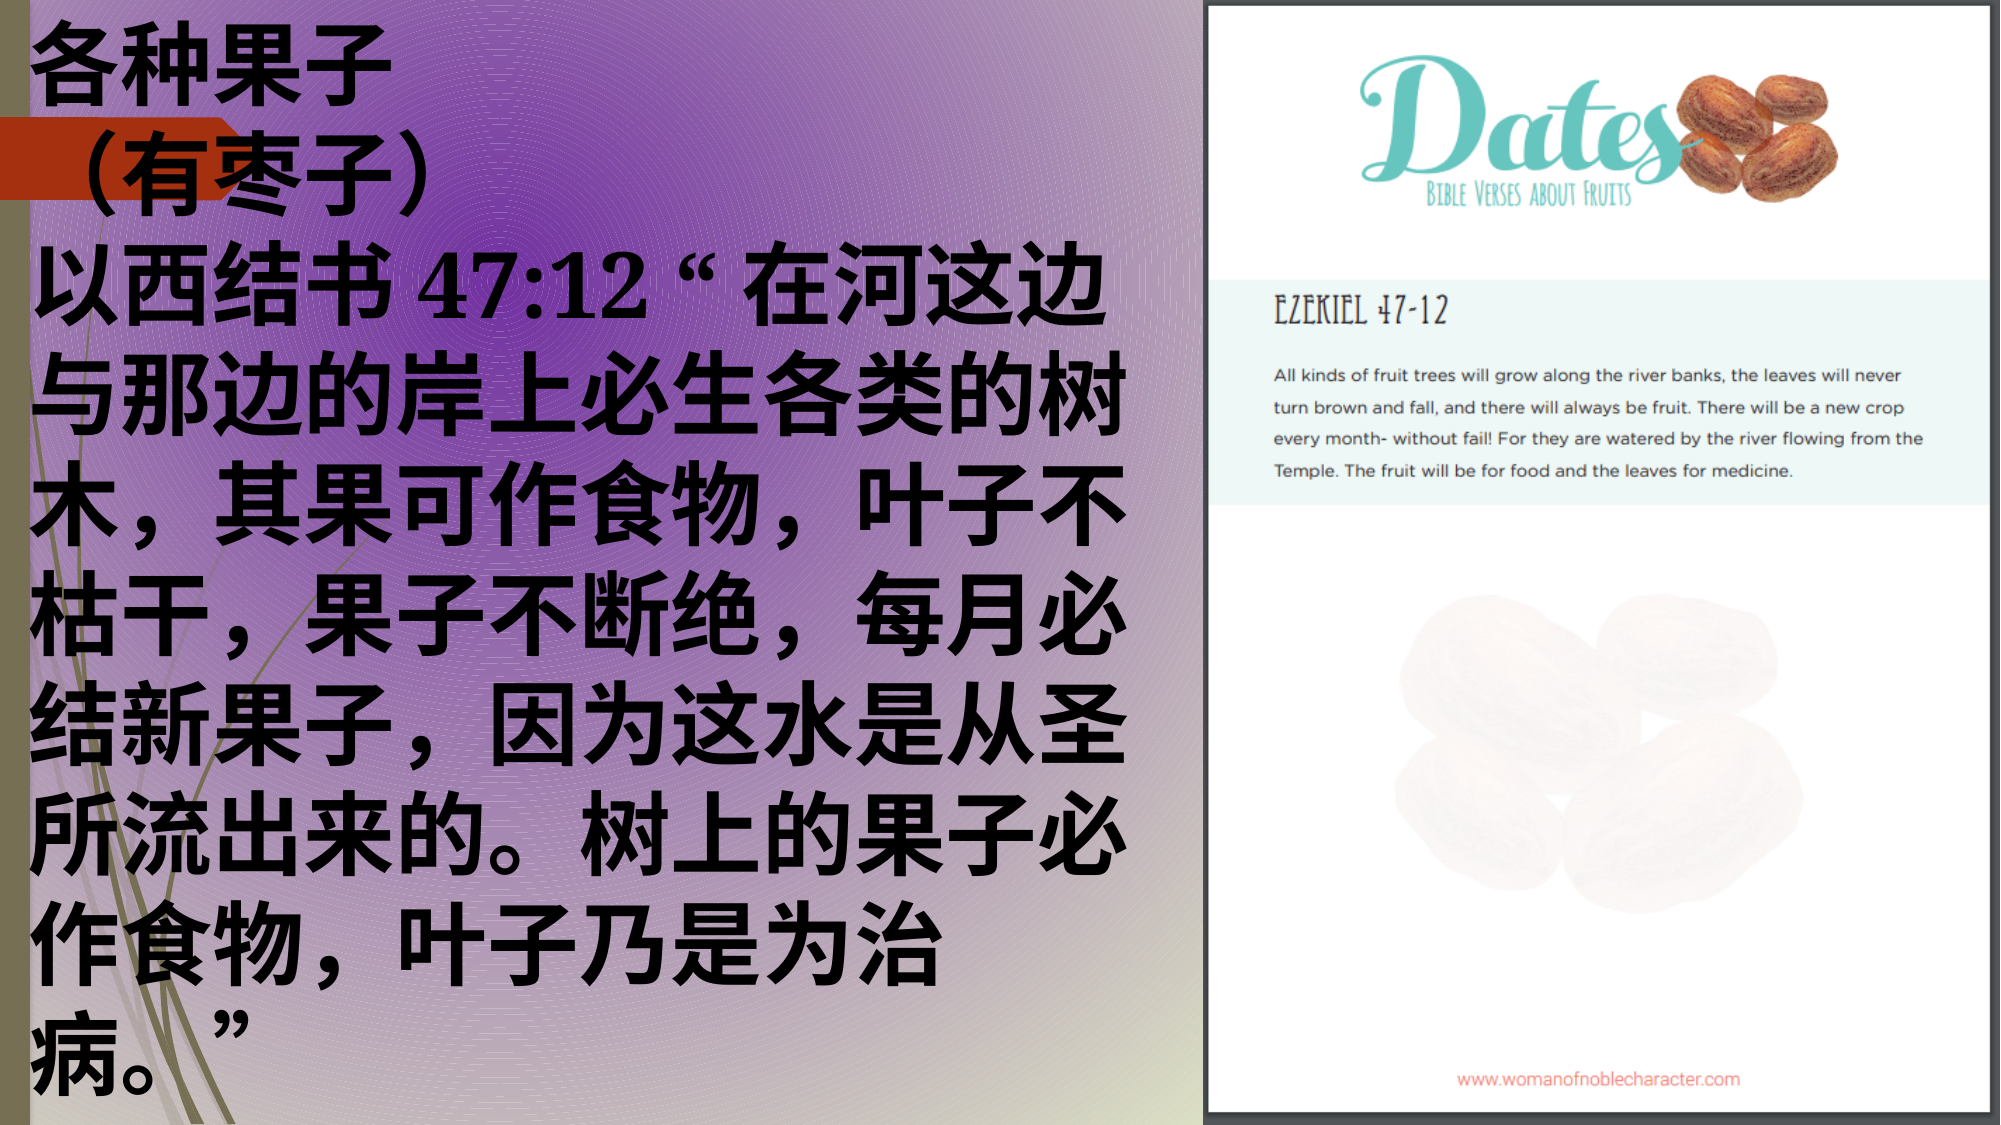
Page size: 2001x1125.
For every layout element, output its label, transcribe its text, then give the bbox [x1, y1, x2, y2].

text_box 各种果子 （有枣子） 以西结书47:12 “在河这边与那边的岸上必生各类的树木，其果可作食物，叶子不枯干，果子不断绝，每月必结新果子，因为这水是从圣所流出来的。树上的果子必作食物，叶子乃是为治病。” [14, 0, 1202, 1115]
picture [1202, 0, 2000, 1125]
